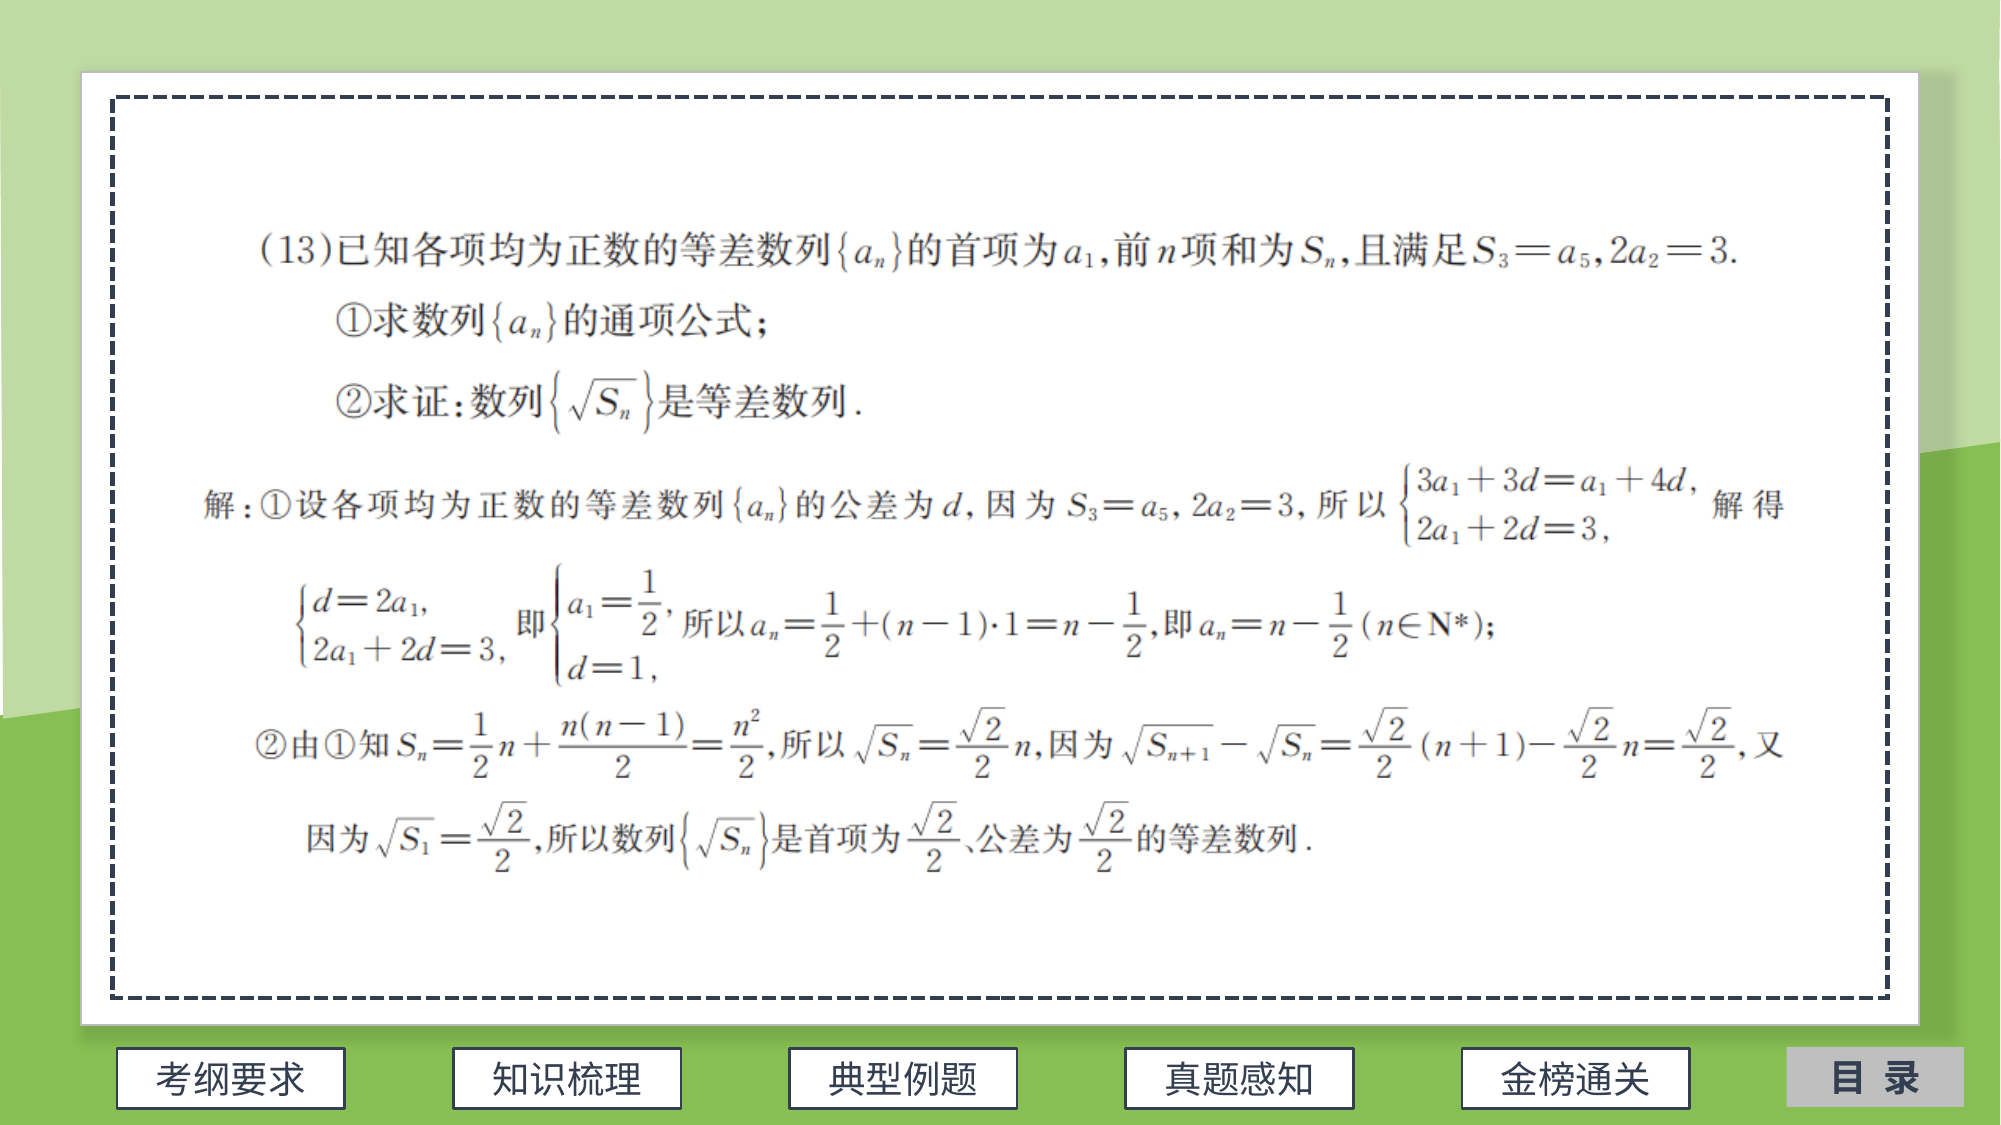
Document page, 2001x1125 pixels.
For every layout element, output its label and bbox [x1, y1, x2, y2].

picture [245, 213, 1755, 446]
picture [203, 455, 1803, 880]
